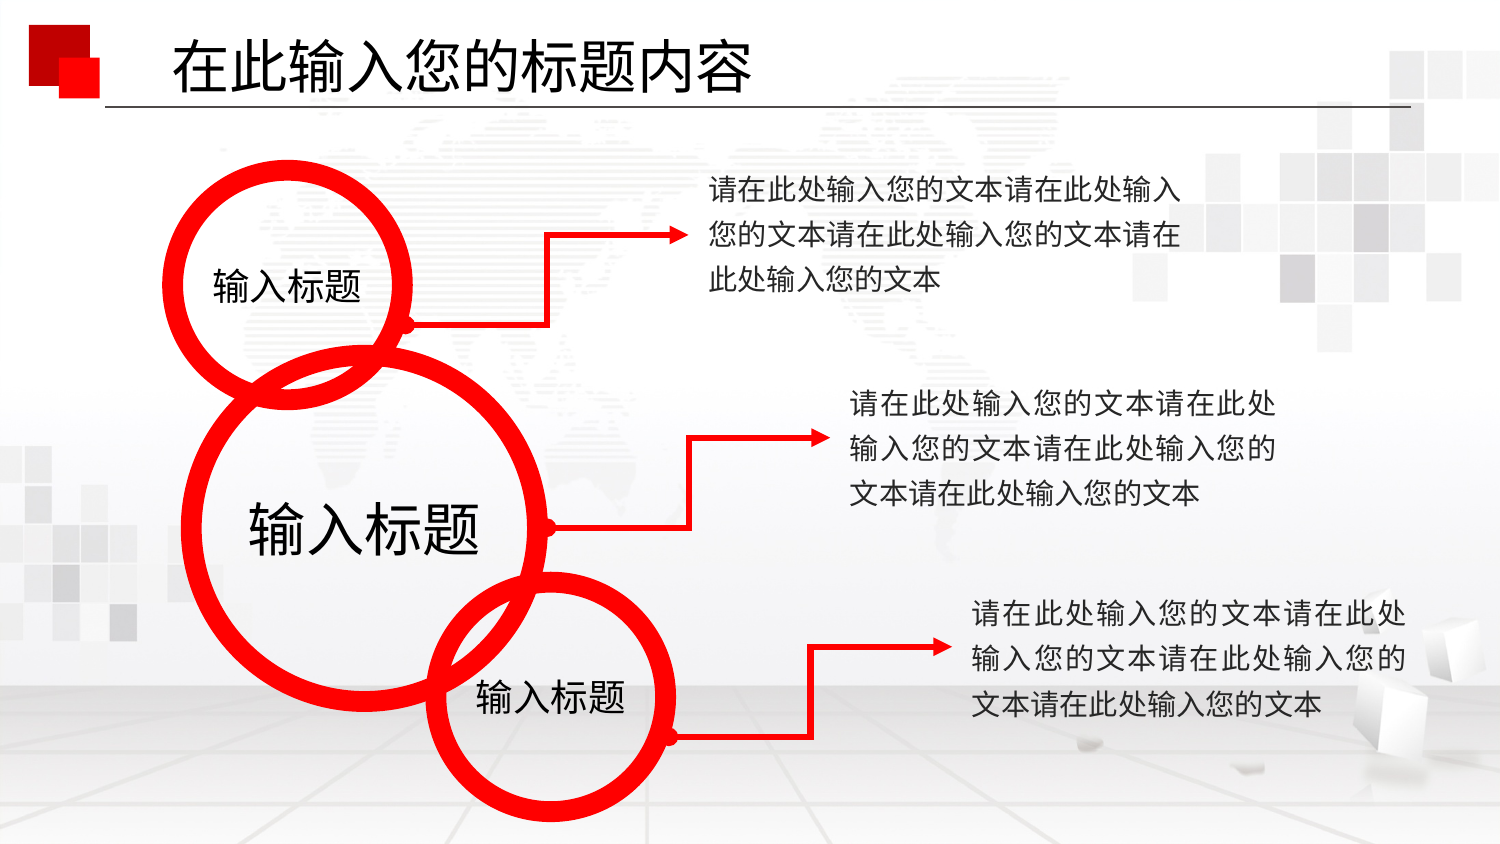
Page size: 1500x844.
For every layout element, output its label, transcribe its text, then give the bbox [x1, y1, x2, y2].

text_box 请在此处输入您的文本请在此处输入您的文本请在此处输入您的文本请在此处输入您的文本 [955, 556, 1424, 750]
text_box 输入标题 [191, 355, 538, 702]
text_box 输入标题 [172, 170, 400, 400]
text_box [668, 646, 953, 738]
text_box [405, 234, 689, 326]
text_box 请在此处输入您的文本请在此处输入您的文本请在此处输入您的文本请在此处输入您的文本 [691, 150, 1199, 307]
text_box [546, 437, 831, 528]
text_box 输入标题 [435, 582, 663, 812]
picture [0, 0, 1500, 844]
text_box 请在此处输入您的文本请在此处输入您的文本请在此处输入您的文本请在此处输入您的文本 [833, 333, 1294, 552]
text_box 在此输入您的标题内容 [156, 22, 793, 108]
